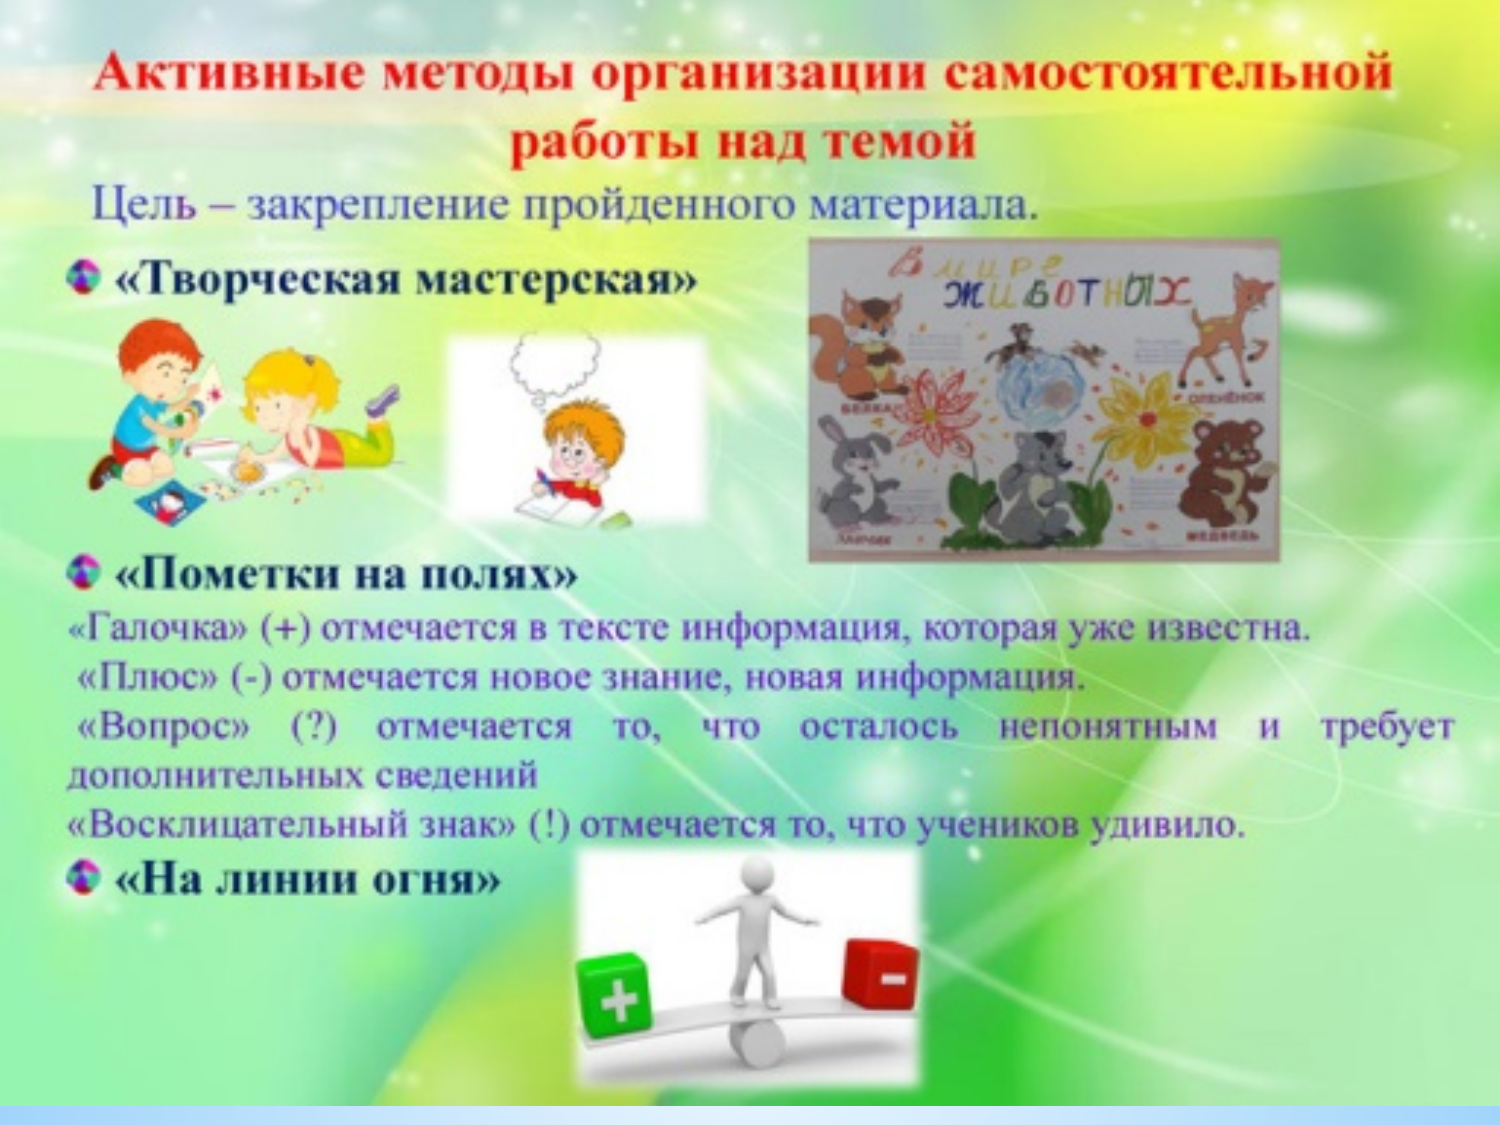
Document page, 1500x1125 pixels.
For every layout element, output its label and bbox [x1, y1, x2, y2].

list [0, 0, 1500, 1107]
